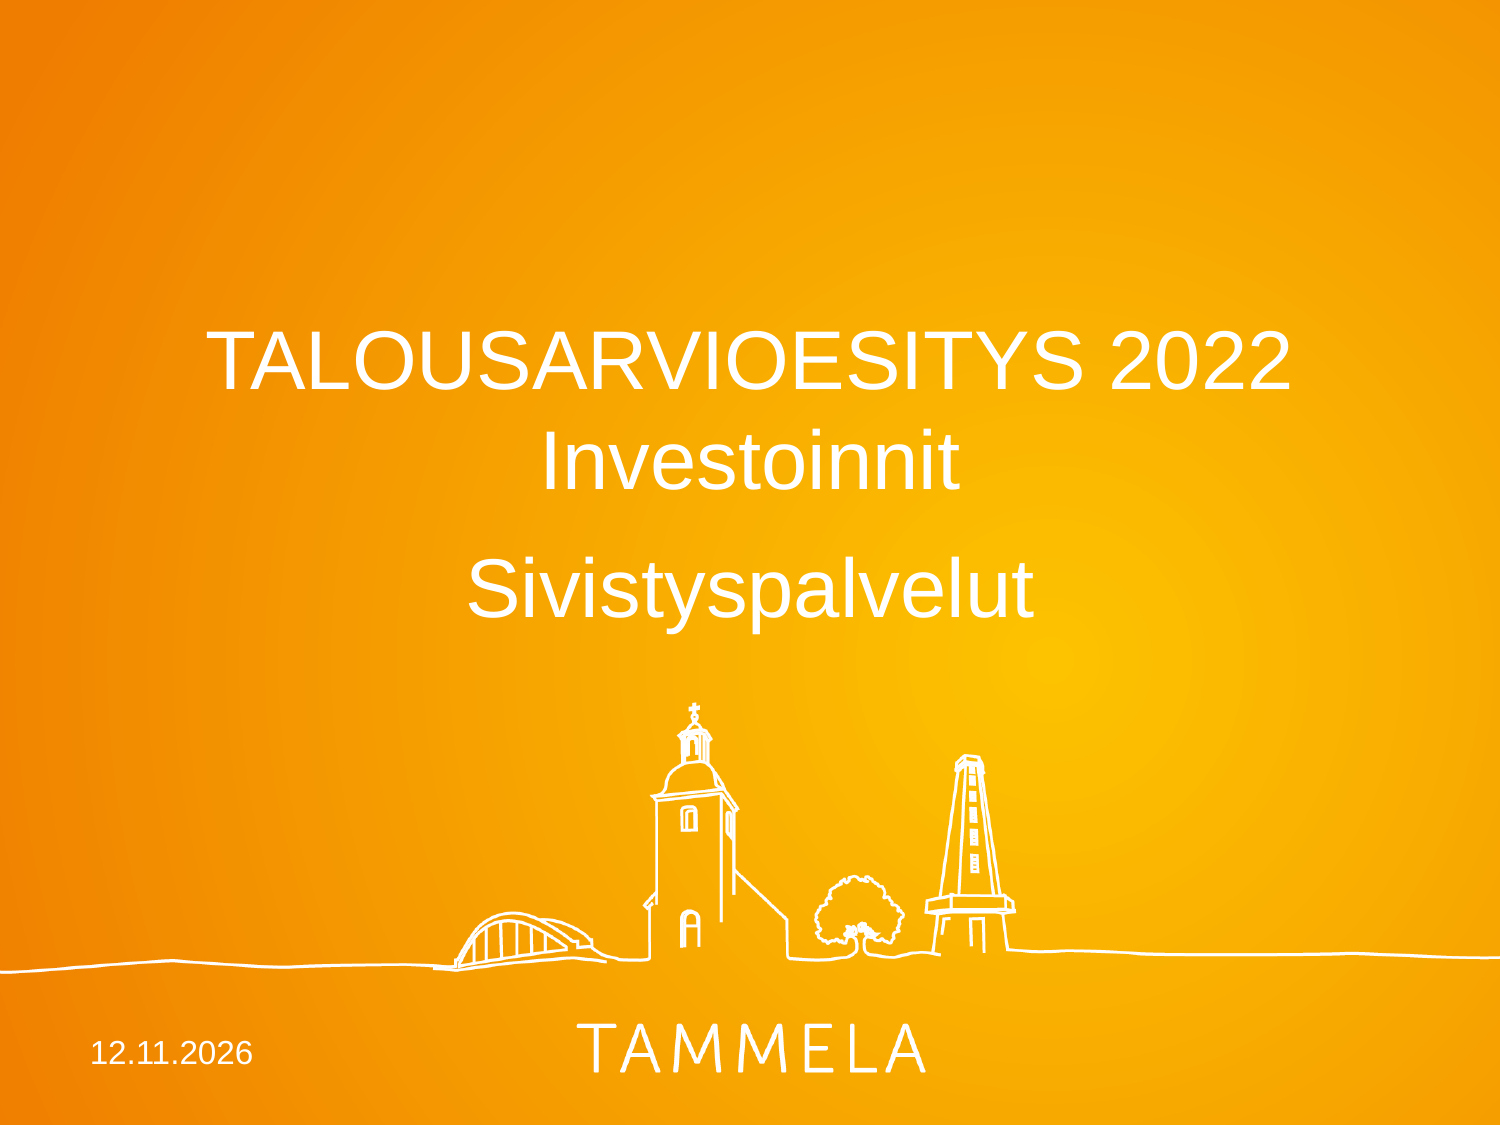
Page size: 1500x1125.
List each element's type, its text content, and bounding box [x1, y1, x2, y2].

subtitle Sivistyspalvelut [29, 527, 1471, 815]
title TALOUSARVIOESITYS 2022 Investoinnit [29, 285, 1471, 527]
picture [0, 0, 1500, 1125]
